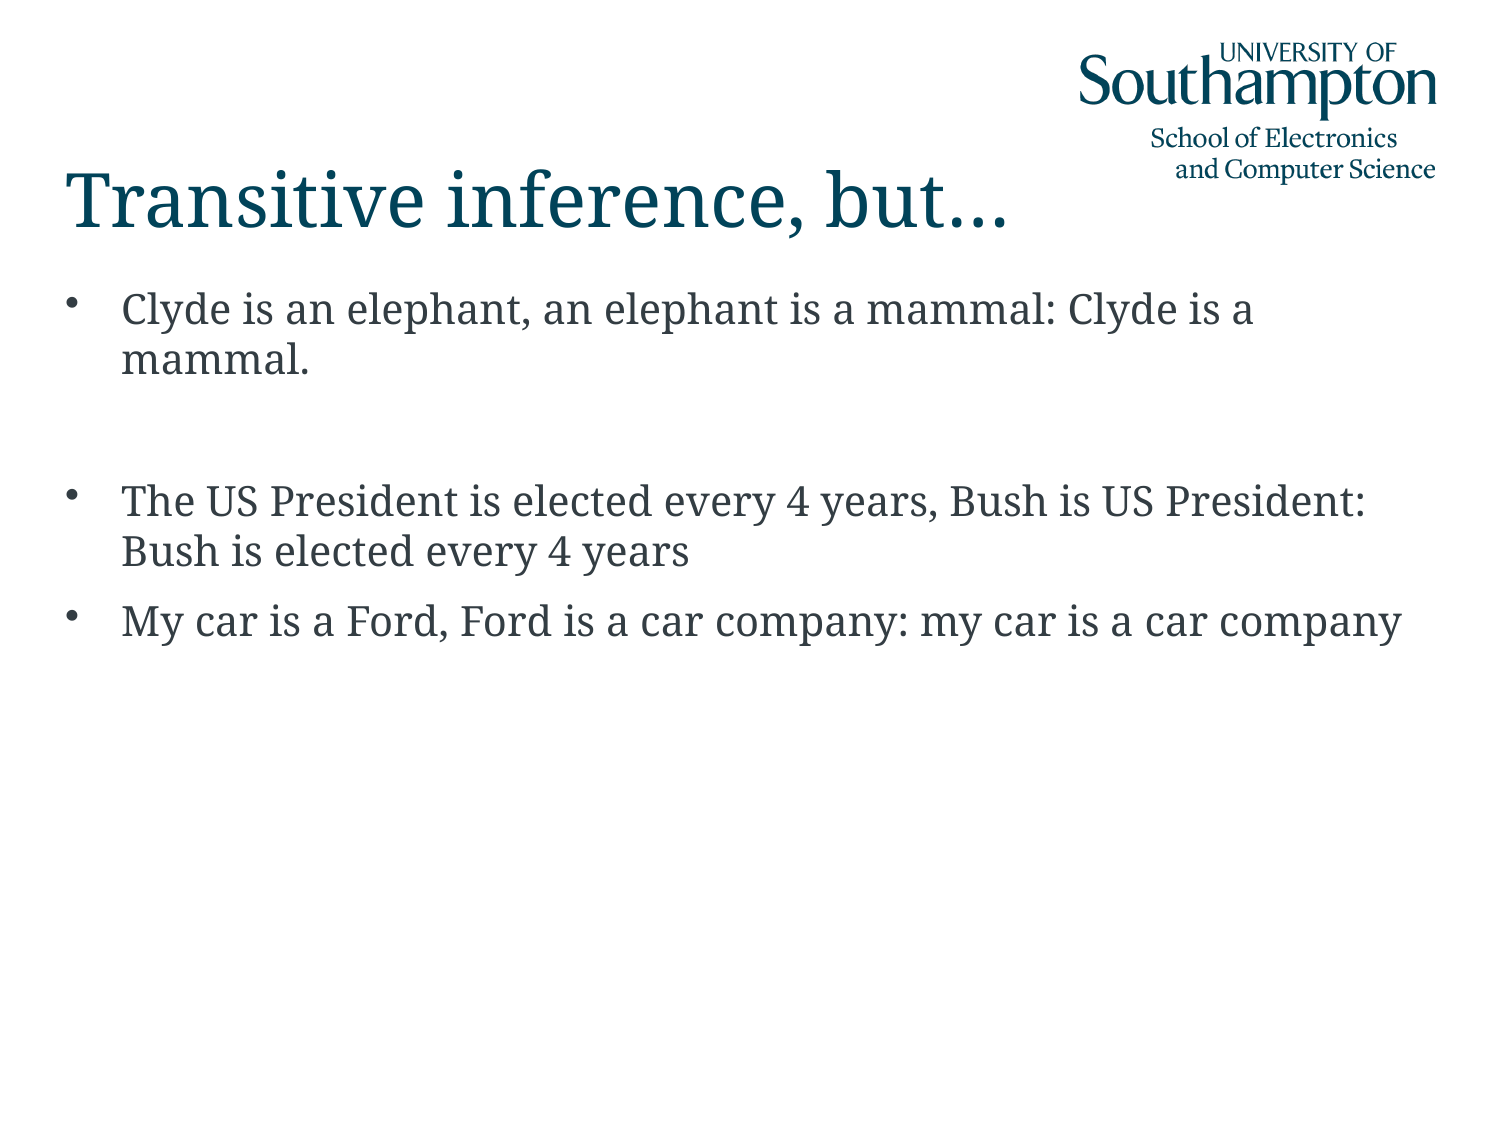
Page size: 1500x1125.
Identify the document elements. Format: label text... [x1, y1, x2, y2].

picture [1080, 71, 1102, 101]
title Transitive inference, but… [50, 149, 1450, 250]
picture [1080, 42, 1437, 149]
picture [1242, 42, 1251, 53]
list Clyde is an elephant, an elephant is a mammal: Clyde is a mammal. The US President is elected every 4 years, Bush is US President: Bush is elected every 4 years My car is a Ford, Ford is a car company: my car is a car company [50, 275, 1450, 1000]
